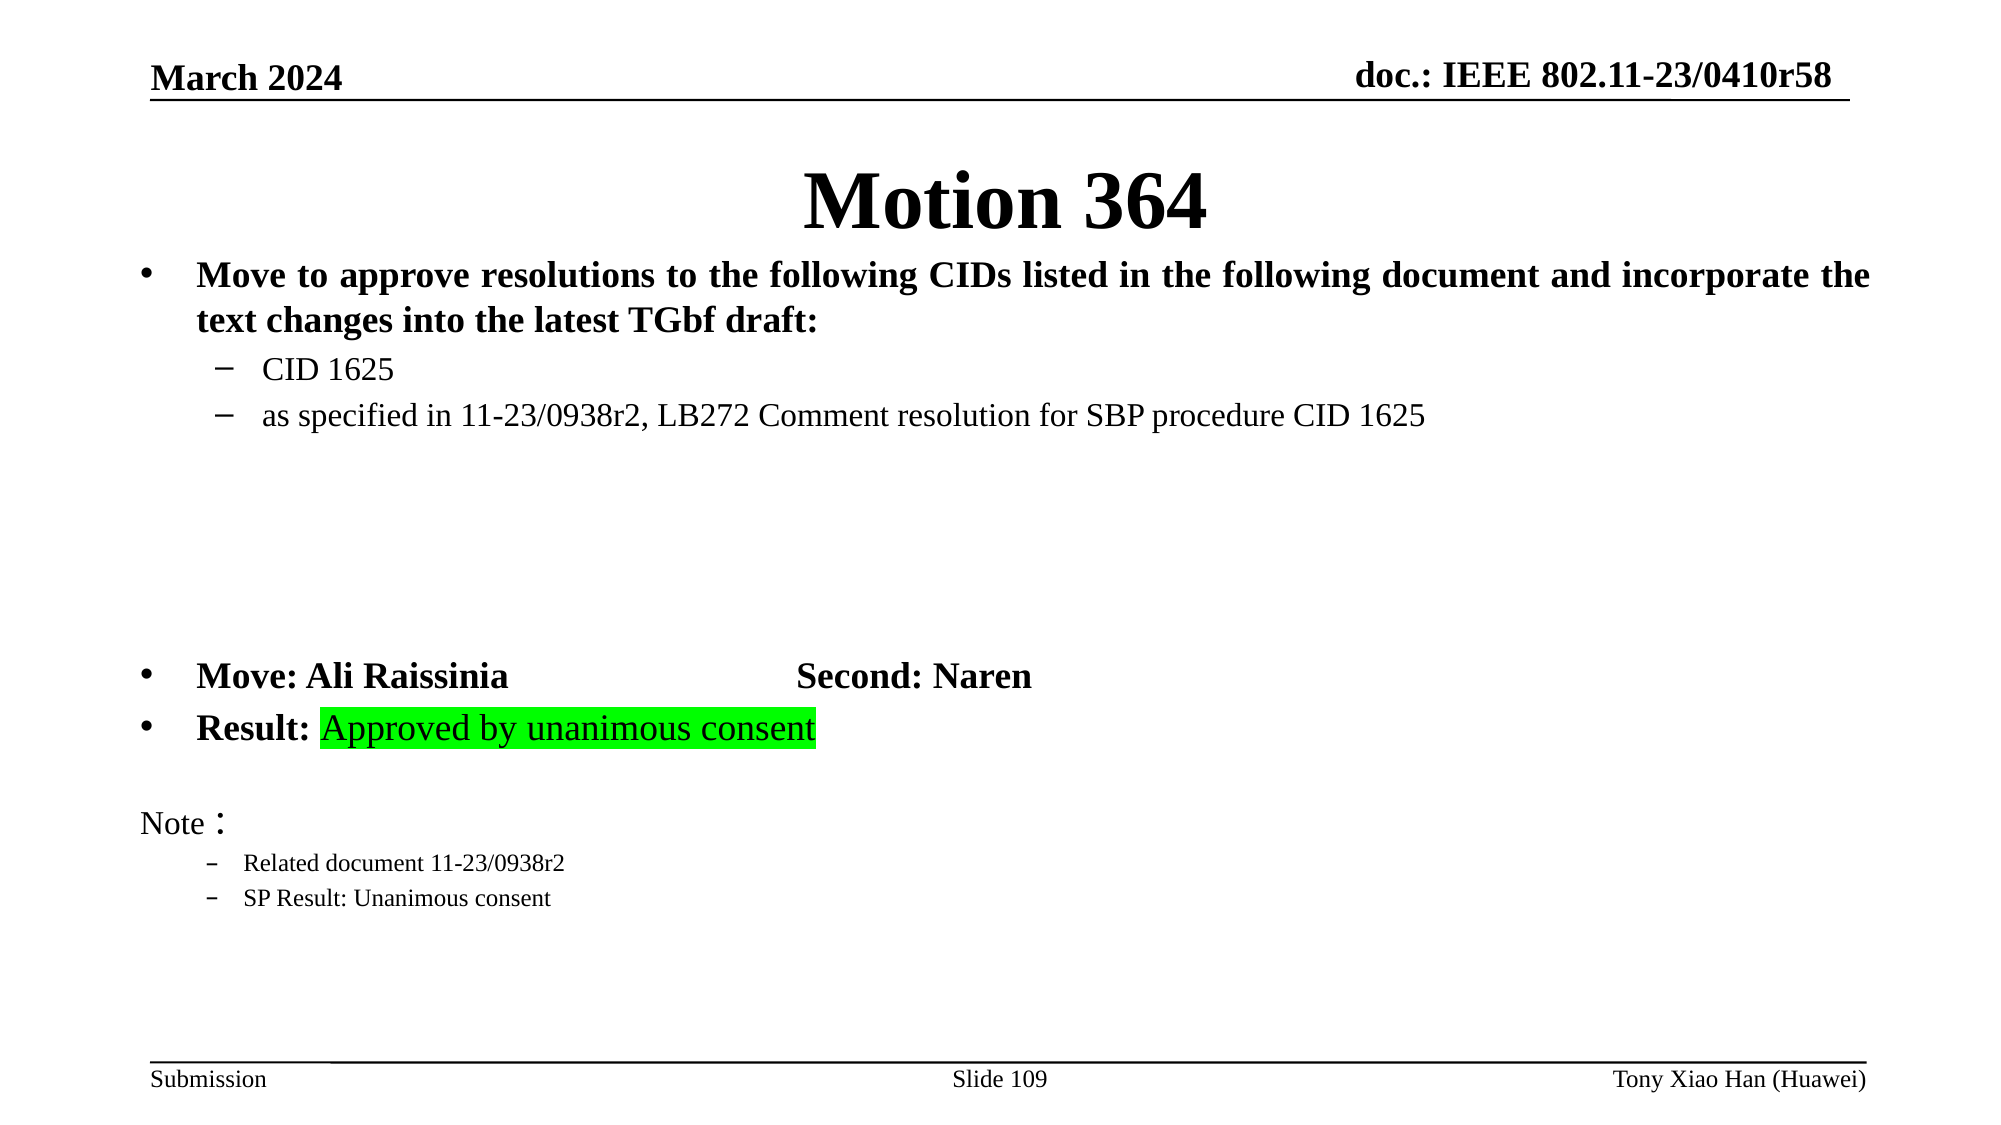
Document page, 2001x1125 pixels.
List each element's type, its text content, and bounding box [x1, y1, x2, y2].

text_box Move to approve resolutions to the following CIDs listed in the following document and incorporate the text changes into the latest TGbf draft: CID 1625 as specified in 11-23/0938r2, LB272 Comment resolution for SBP procedure CID 1625 Move: Ali Raissinia Second: Naren Result: Approved by unanimous consent Note： Related document 11-23/0938r2 SP Result: Unanimous consent [125, 212, 1888, 900]
text_box Motion 364 [368, 137, 1644, 212]
